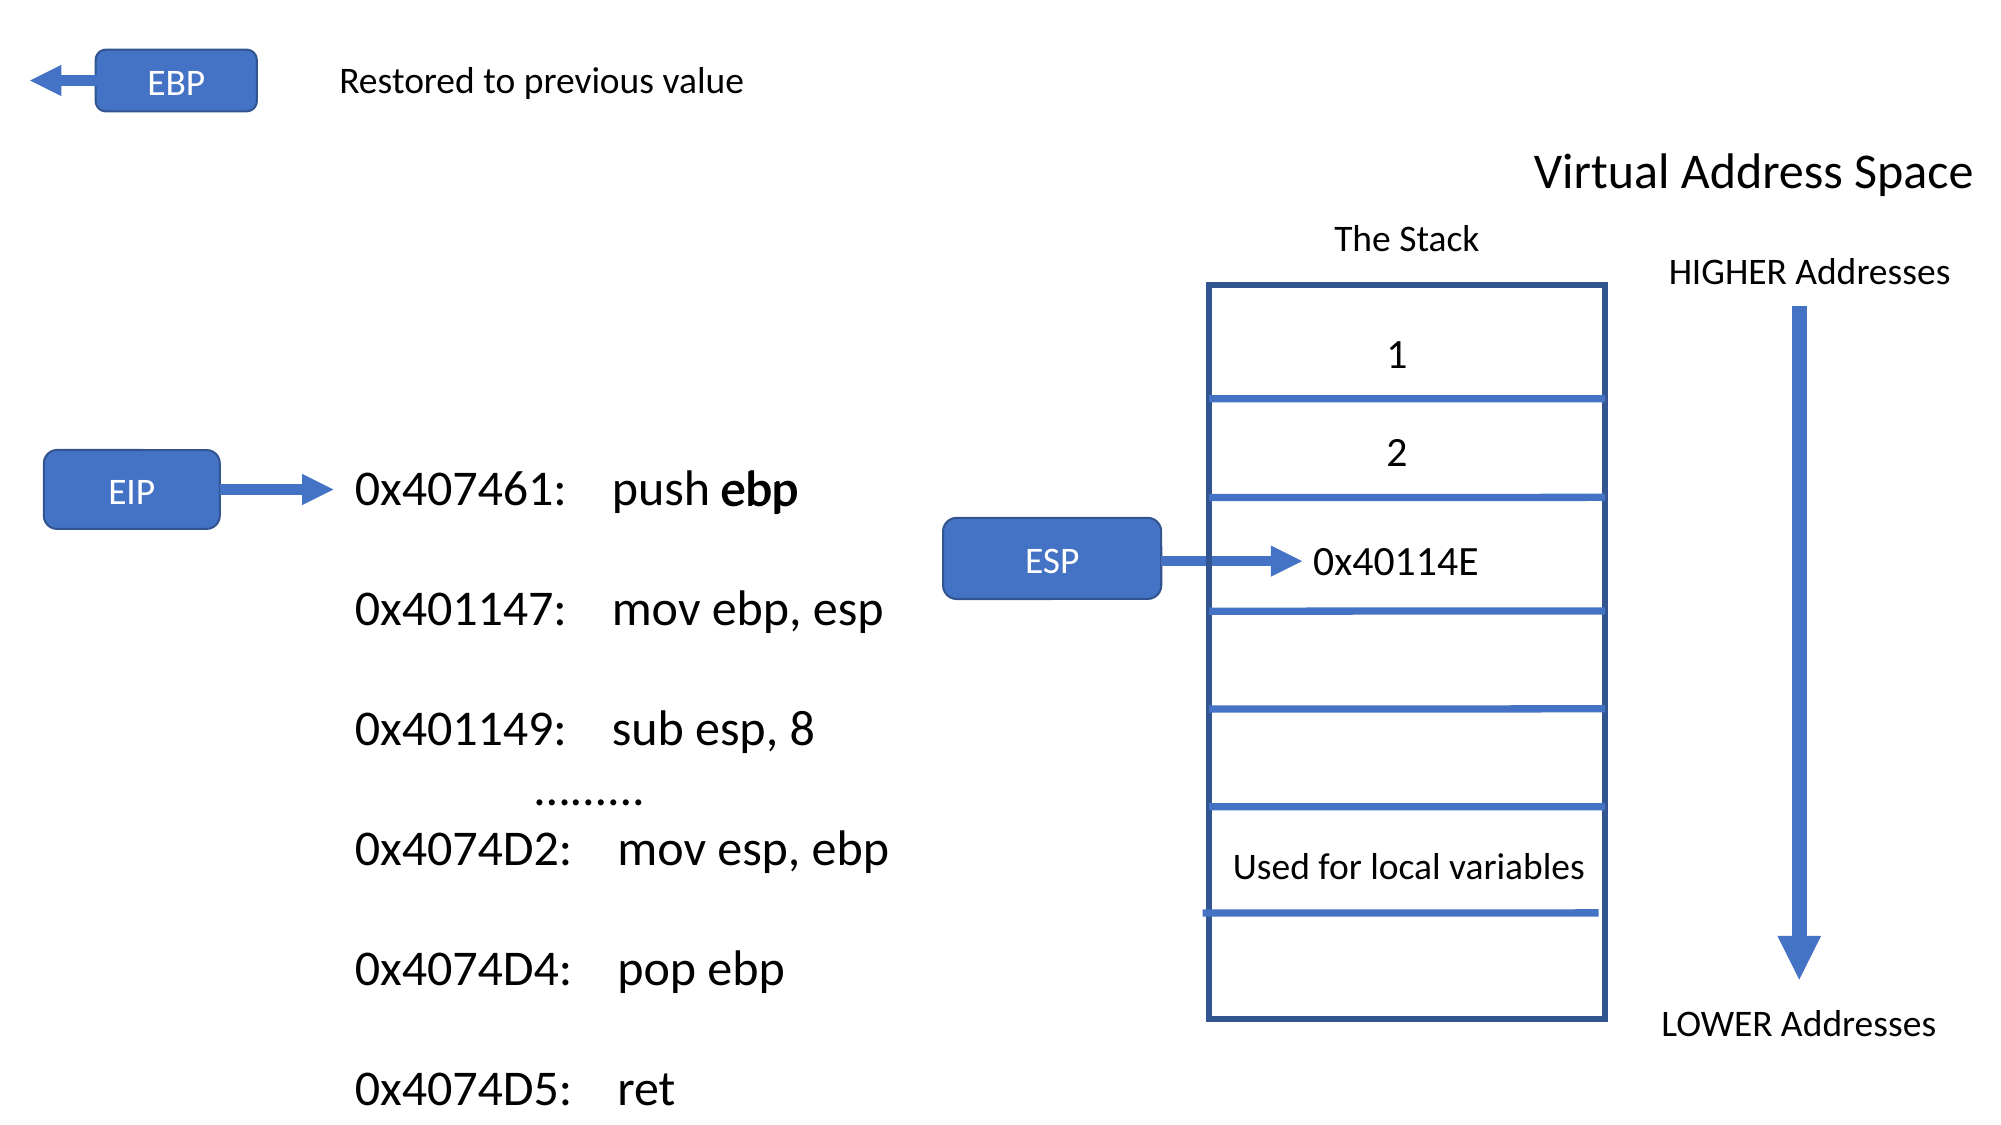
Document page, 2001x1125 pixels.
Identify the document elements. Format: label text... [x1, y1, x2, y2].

text_box ebp [705, 448, 813, 524]
text_box LOWER Addresses [1646, 991, 1952, 1052]
text_box 0x407461: push ebp 0x401147: mov ebp, esp 0x401149: sub esp, 8 …...... 0x4074D2: mov esp, ebp 0x4074D4: pop ebp 0x4074D5: ret [340, 448, 959, 1123]
text_box Restored to previous value [324, 48, 760, 108]
text_box Virtual Address Space [1519, 130, 1989, 206]
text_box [943, 517, 1202, 599]
text_box HIGHER Addresses [1654, 239, 1967, 300]
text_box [1202, 206, 1606, 1020]
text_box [30, 49, 257, 112]
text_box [43, 450, 334, 529]
